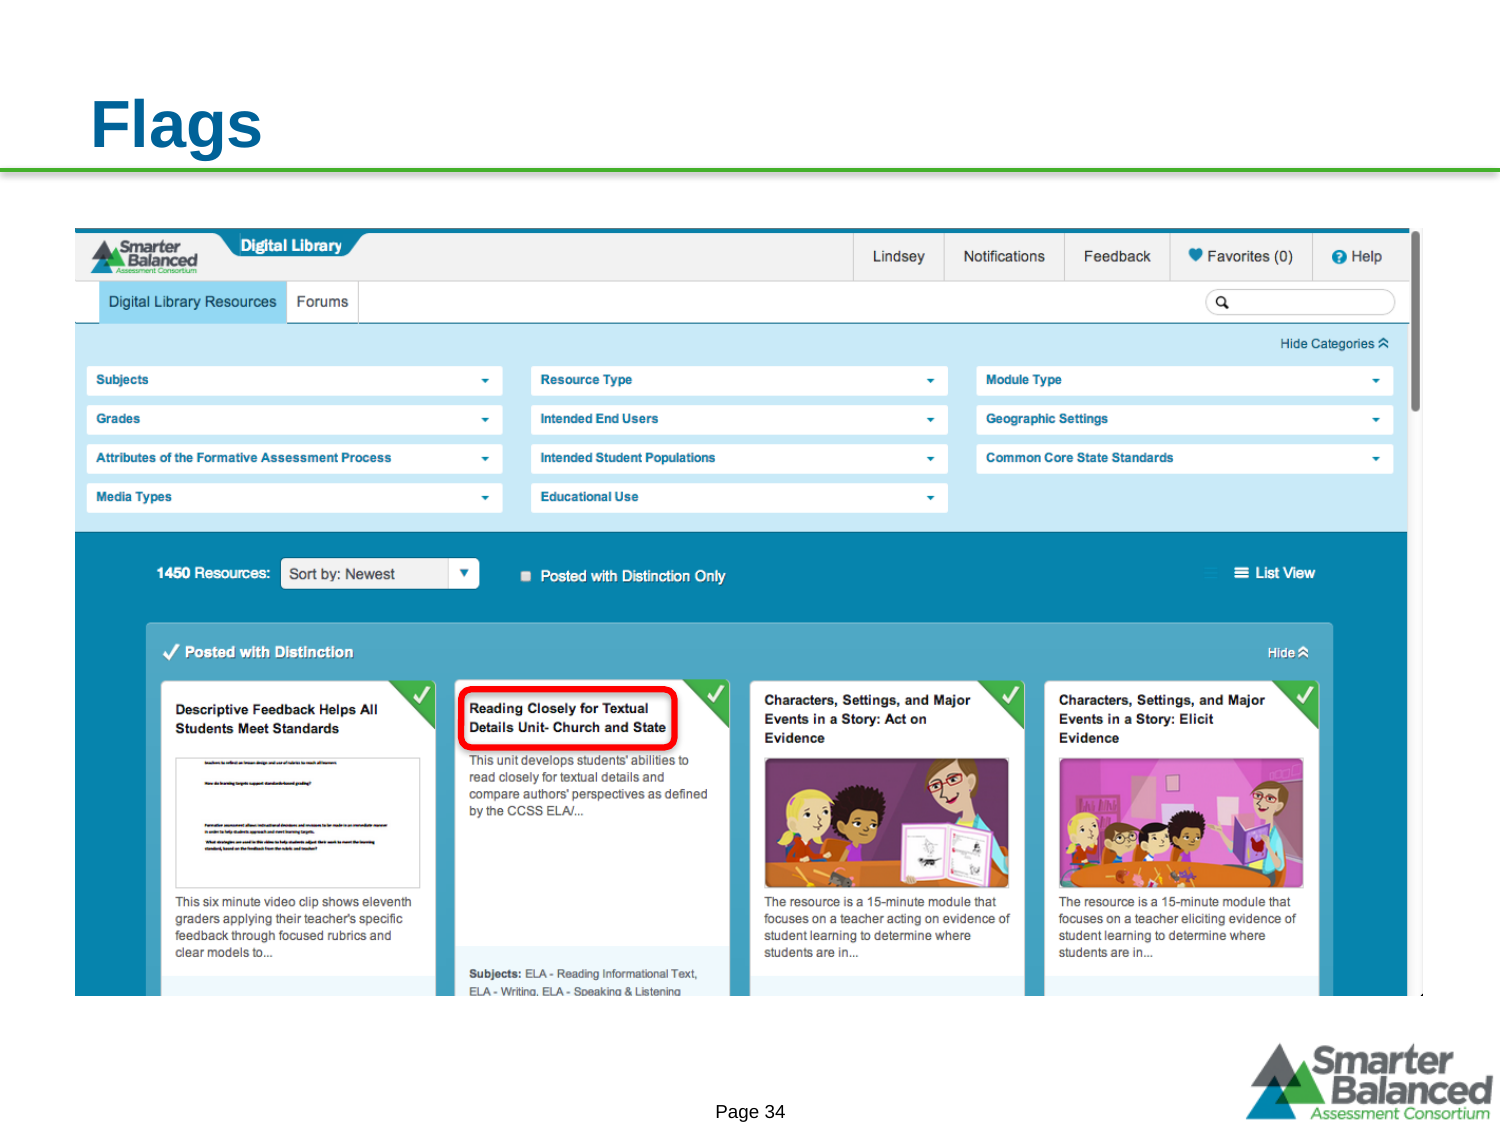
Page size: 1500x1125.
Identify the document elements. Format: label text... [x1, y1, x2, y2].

slide_number Page 34 [575, 1097, 926, 1124]
title Flags [74, 25, 1426, 169]
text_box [75, 228, 1410, 996]
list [74, 228, 1426, 1022]
picture [1236, 1034, 1497, 1122]
